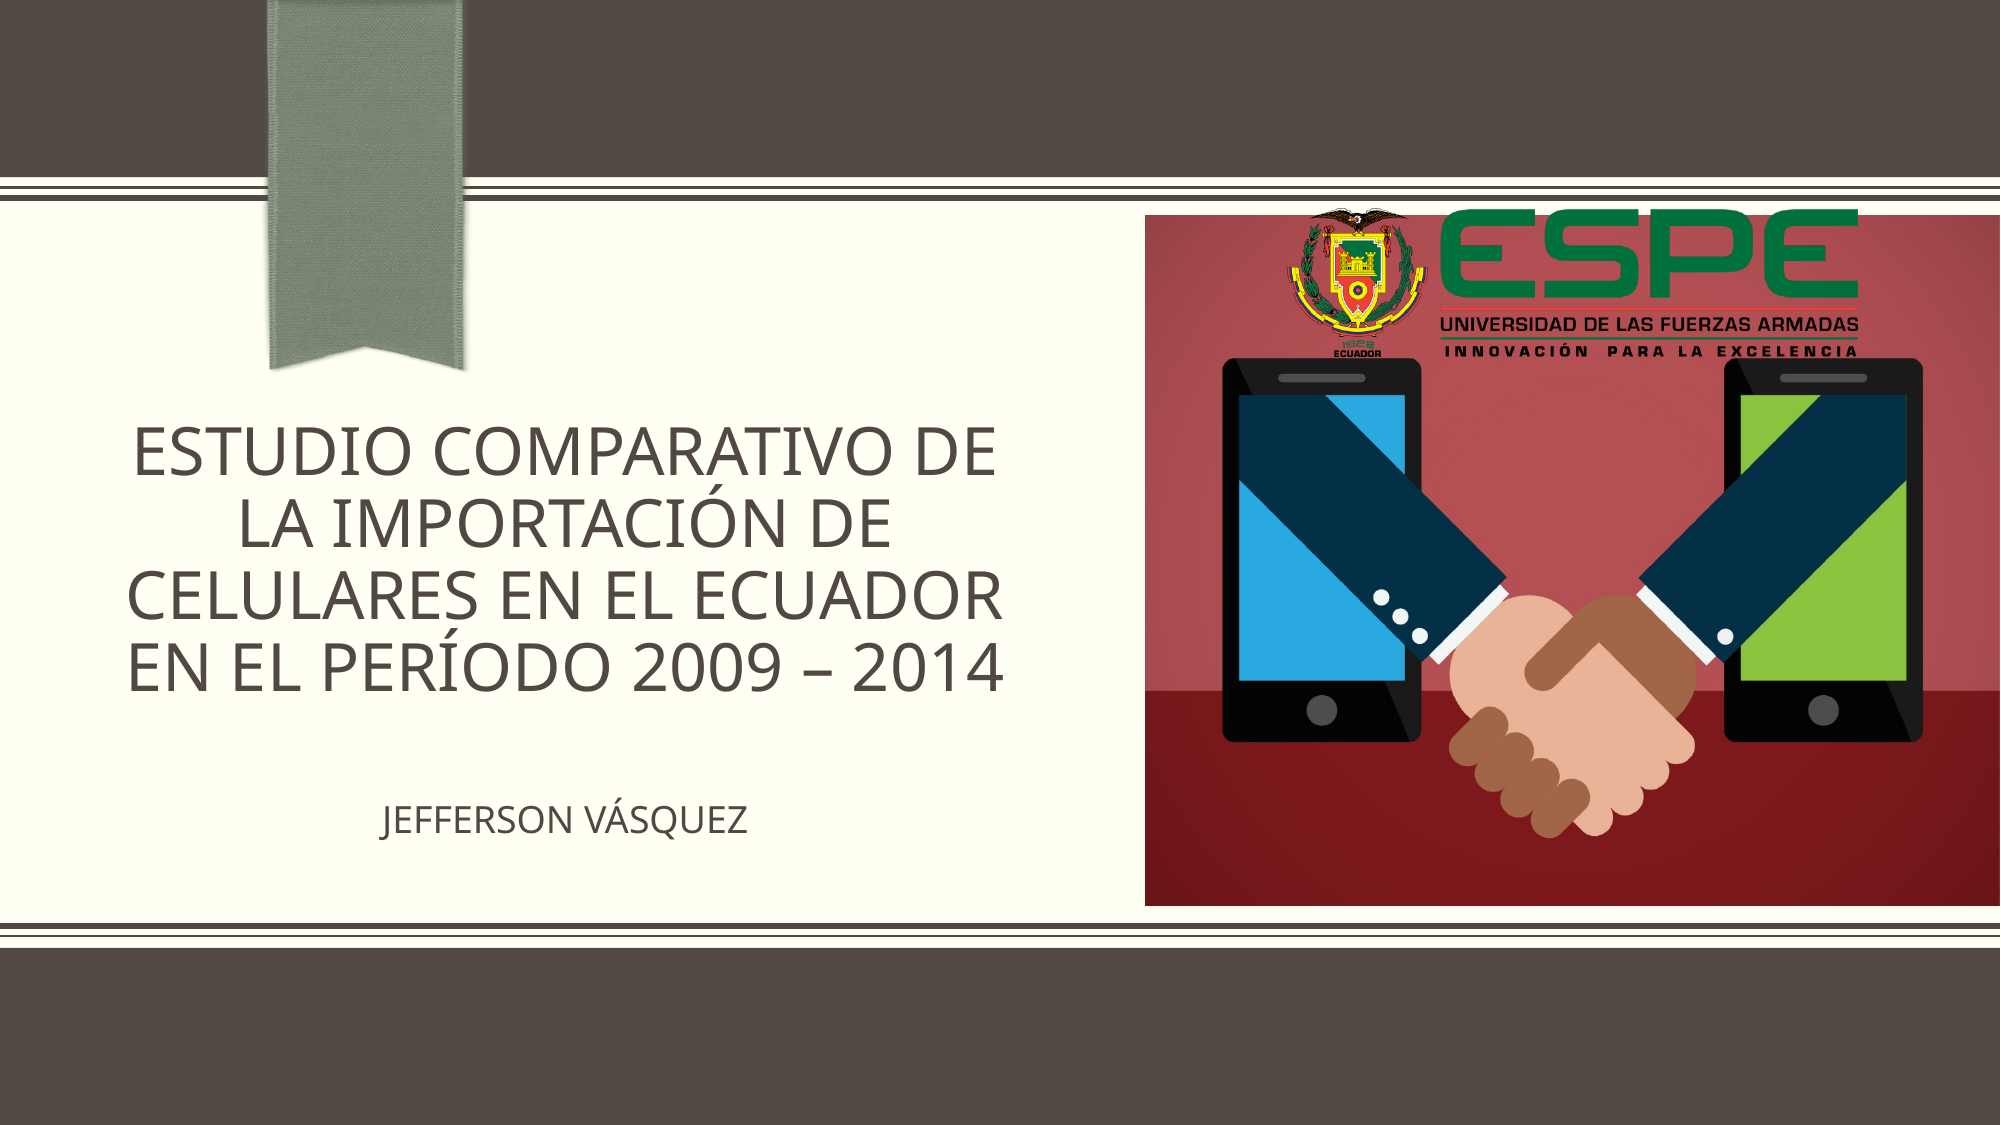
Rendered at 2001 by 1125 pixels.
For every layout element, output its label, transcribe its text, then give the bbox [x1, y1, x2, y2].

subtitle JEFFERSON VÁSQUEZ [94, 748, 1036, 906]
title ESTUDIO COMPARATIVO DE LA IMPORTACIÓN DE CELULARES EN EL ECUADOR EN EL PERÍODO 2009 – 2014 [94, 380, 1036, 745]
picture [1145, 208, 2000, 906]
